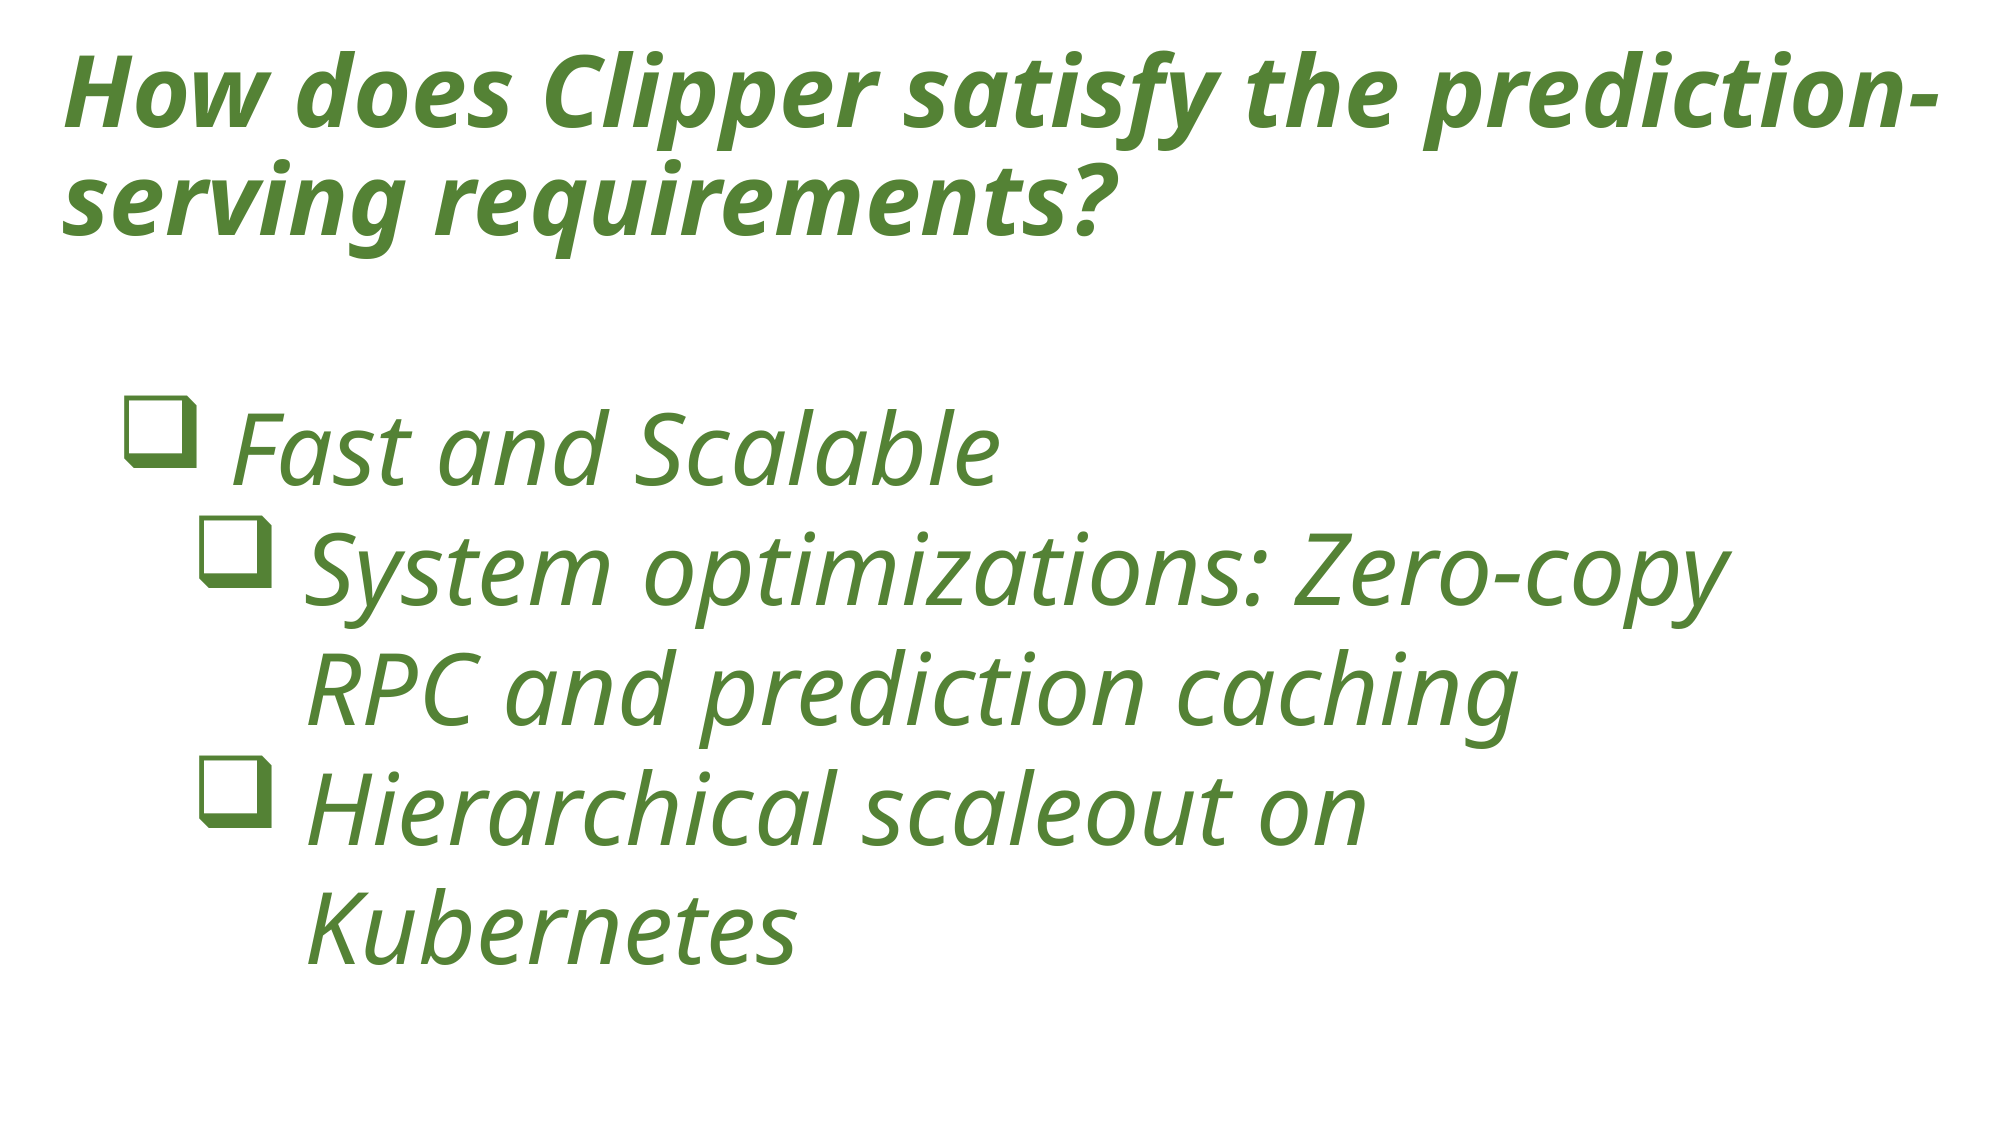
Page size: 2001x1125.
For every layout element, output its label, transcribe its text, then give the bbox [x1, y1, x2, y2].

text_box How does Clipper satisfy the prediction-serving requirements? [47, 40, 2000, 258]
text_box Fast and Scalable System optimizations: Zero-copy RPC and prediction caching Hierarchical scaleout on Kubernetes [101, 257, 1909, 993]
